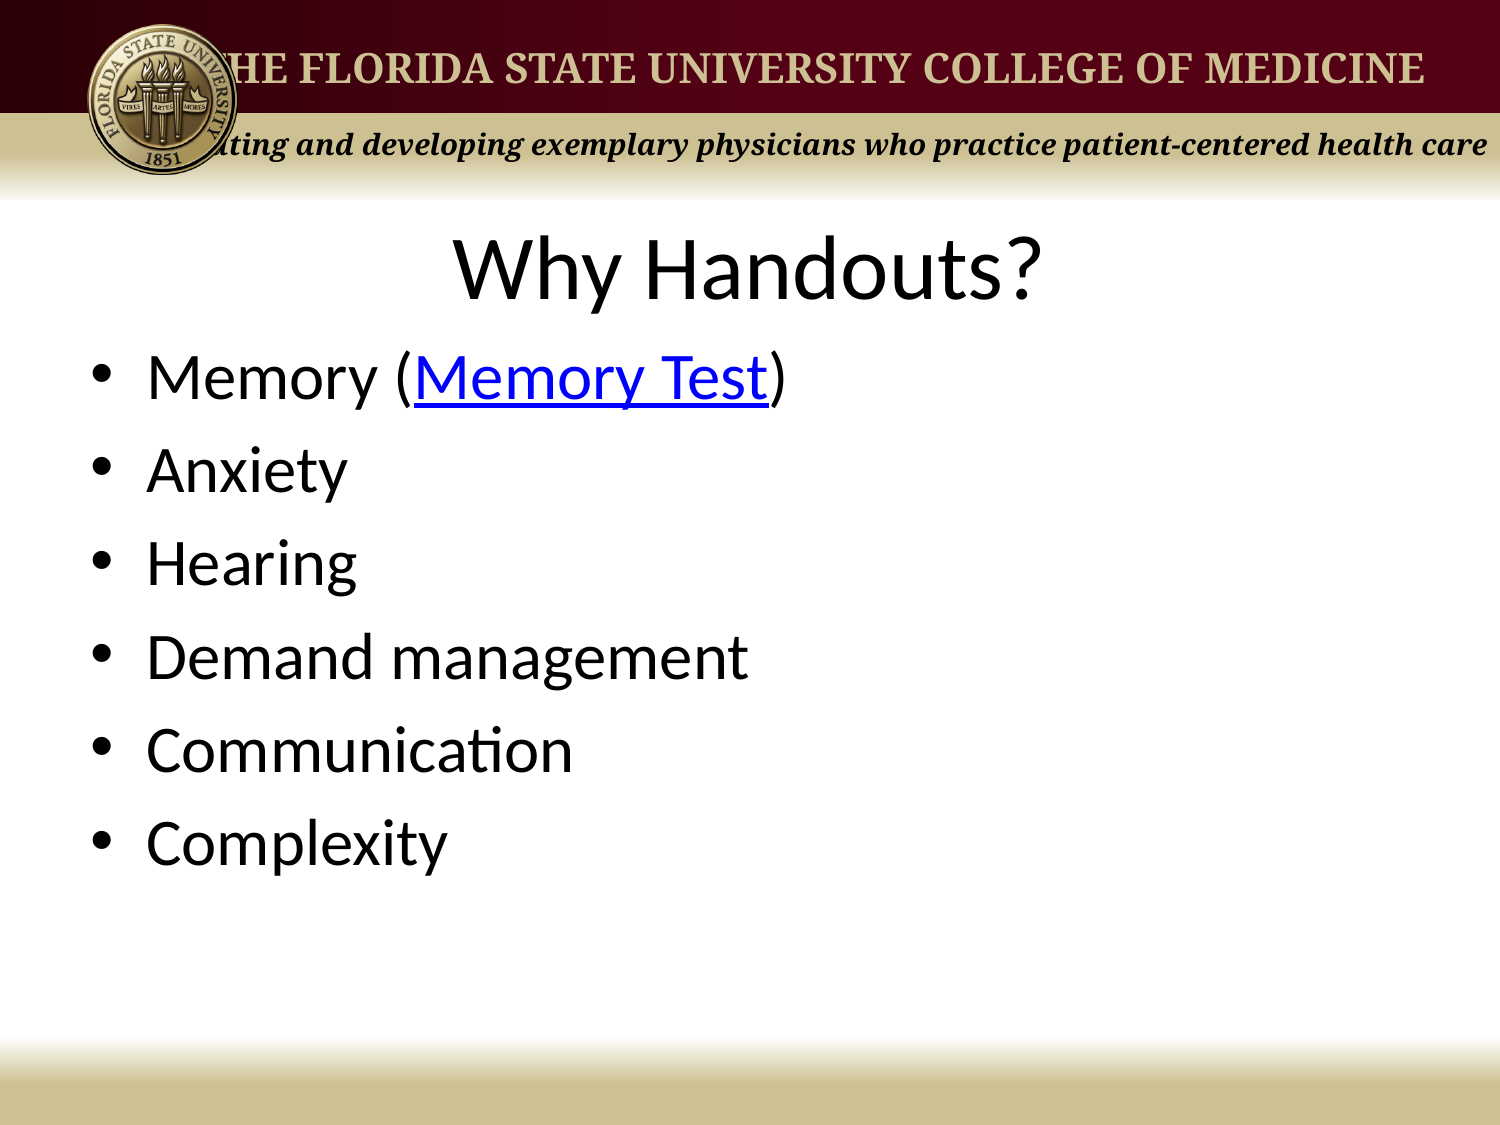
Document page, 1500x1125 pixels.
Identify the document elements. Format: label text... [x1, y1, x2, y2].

picture [87, 24, 238, 175]
list Memory (Memory Test) Anxiety Hearing Demand management Communication Complexity [75, 324, 1425, 1005]
title Why Handouts? [75, 212, 1425, 313]
